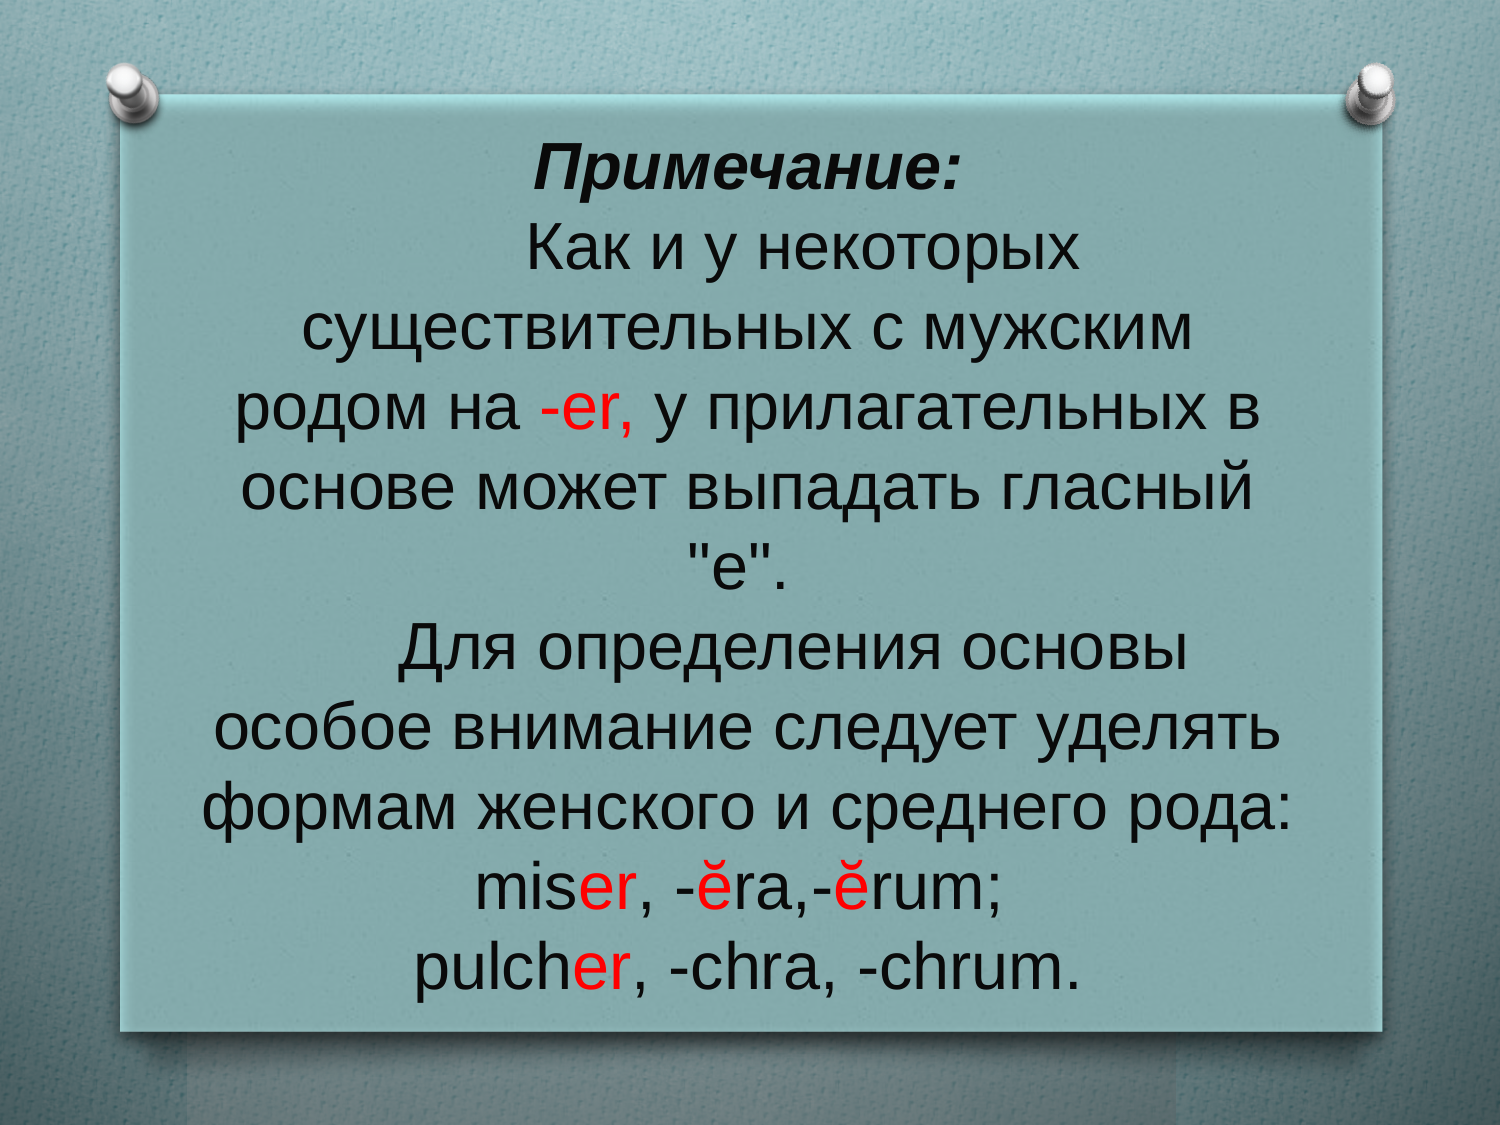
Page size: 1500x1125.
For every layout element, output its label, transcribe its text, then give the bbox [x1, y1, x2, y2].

picture [1317, 35, 1439, 156]
title Примечание: Как и у некоторых существительных с мужским родом на -er, у прилагательных в основе может выпадать гласный "е". Для определения основы особое внимание следует уделять формам женского и среднего рода: miser, -ĕra,-ĕrum; pulcher, -chra, -chrum. [182, 160, 1315, 1125]
picture [75, 30, 197, 152]
